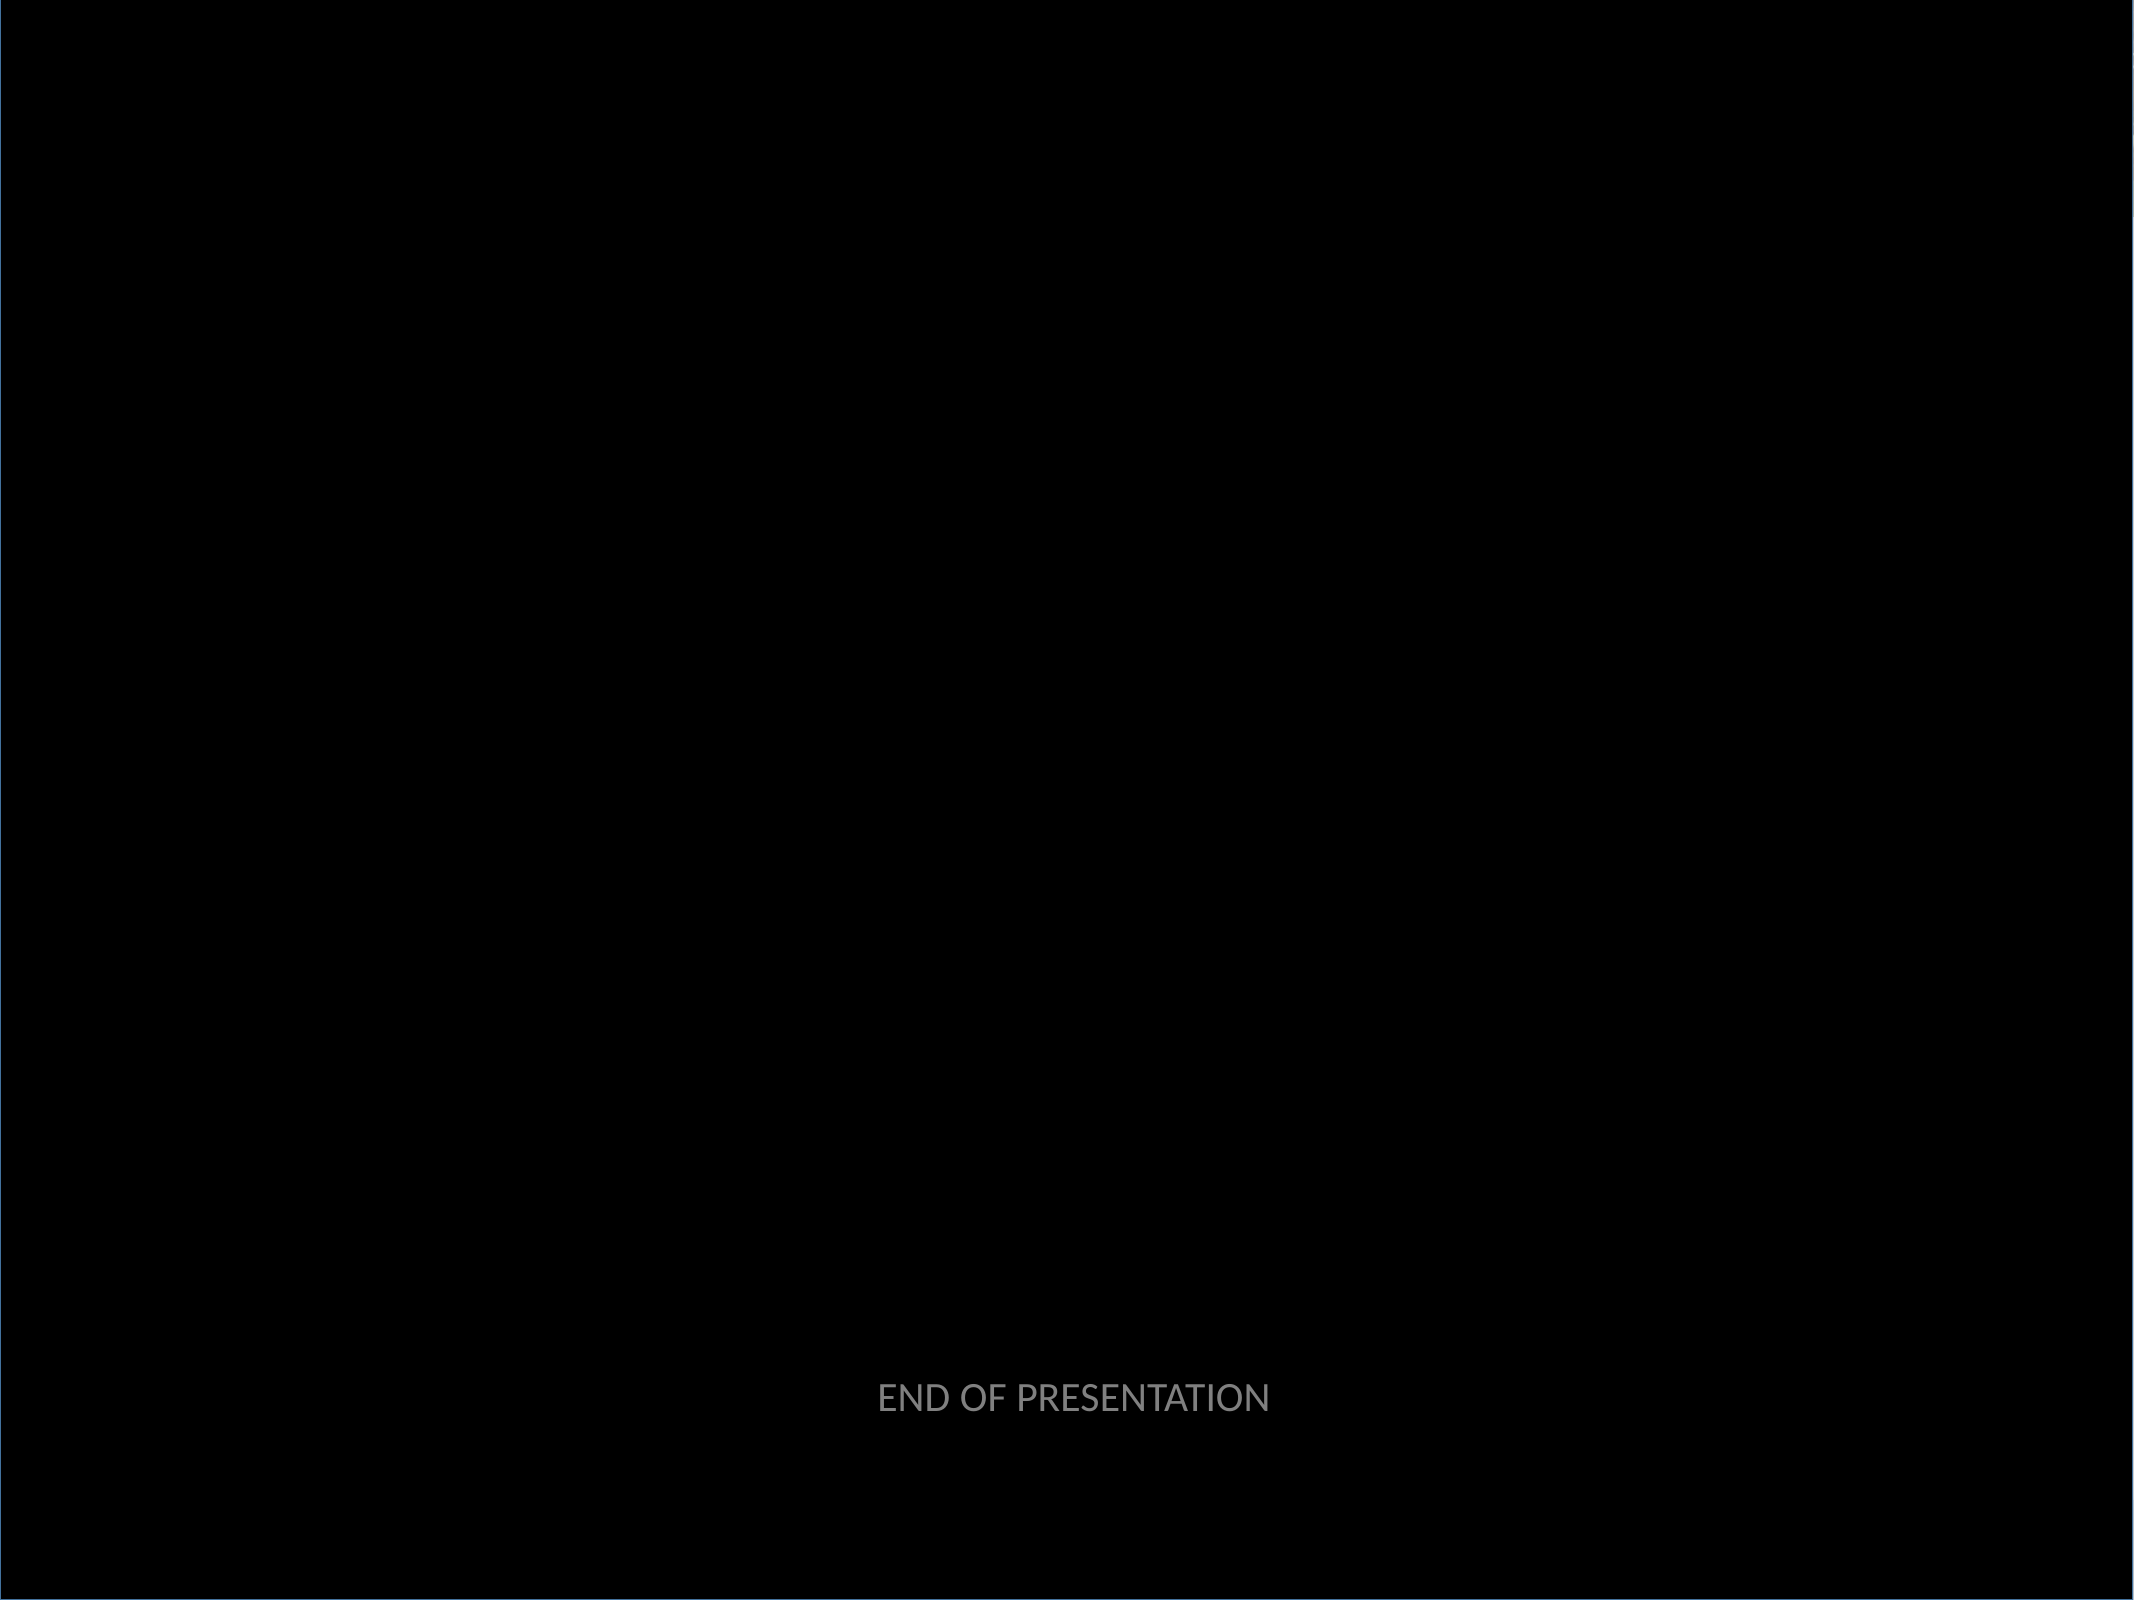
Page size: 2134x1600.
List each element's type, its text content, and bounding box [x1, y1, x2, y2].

text_box [0, 0, 2134, 1600]
list End of presentation [154, 412, 1995, 1428]
